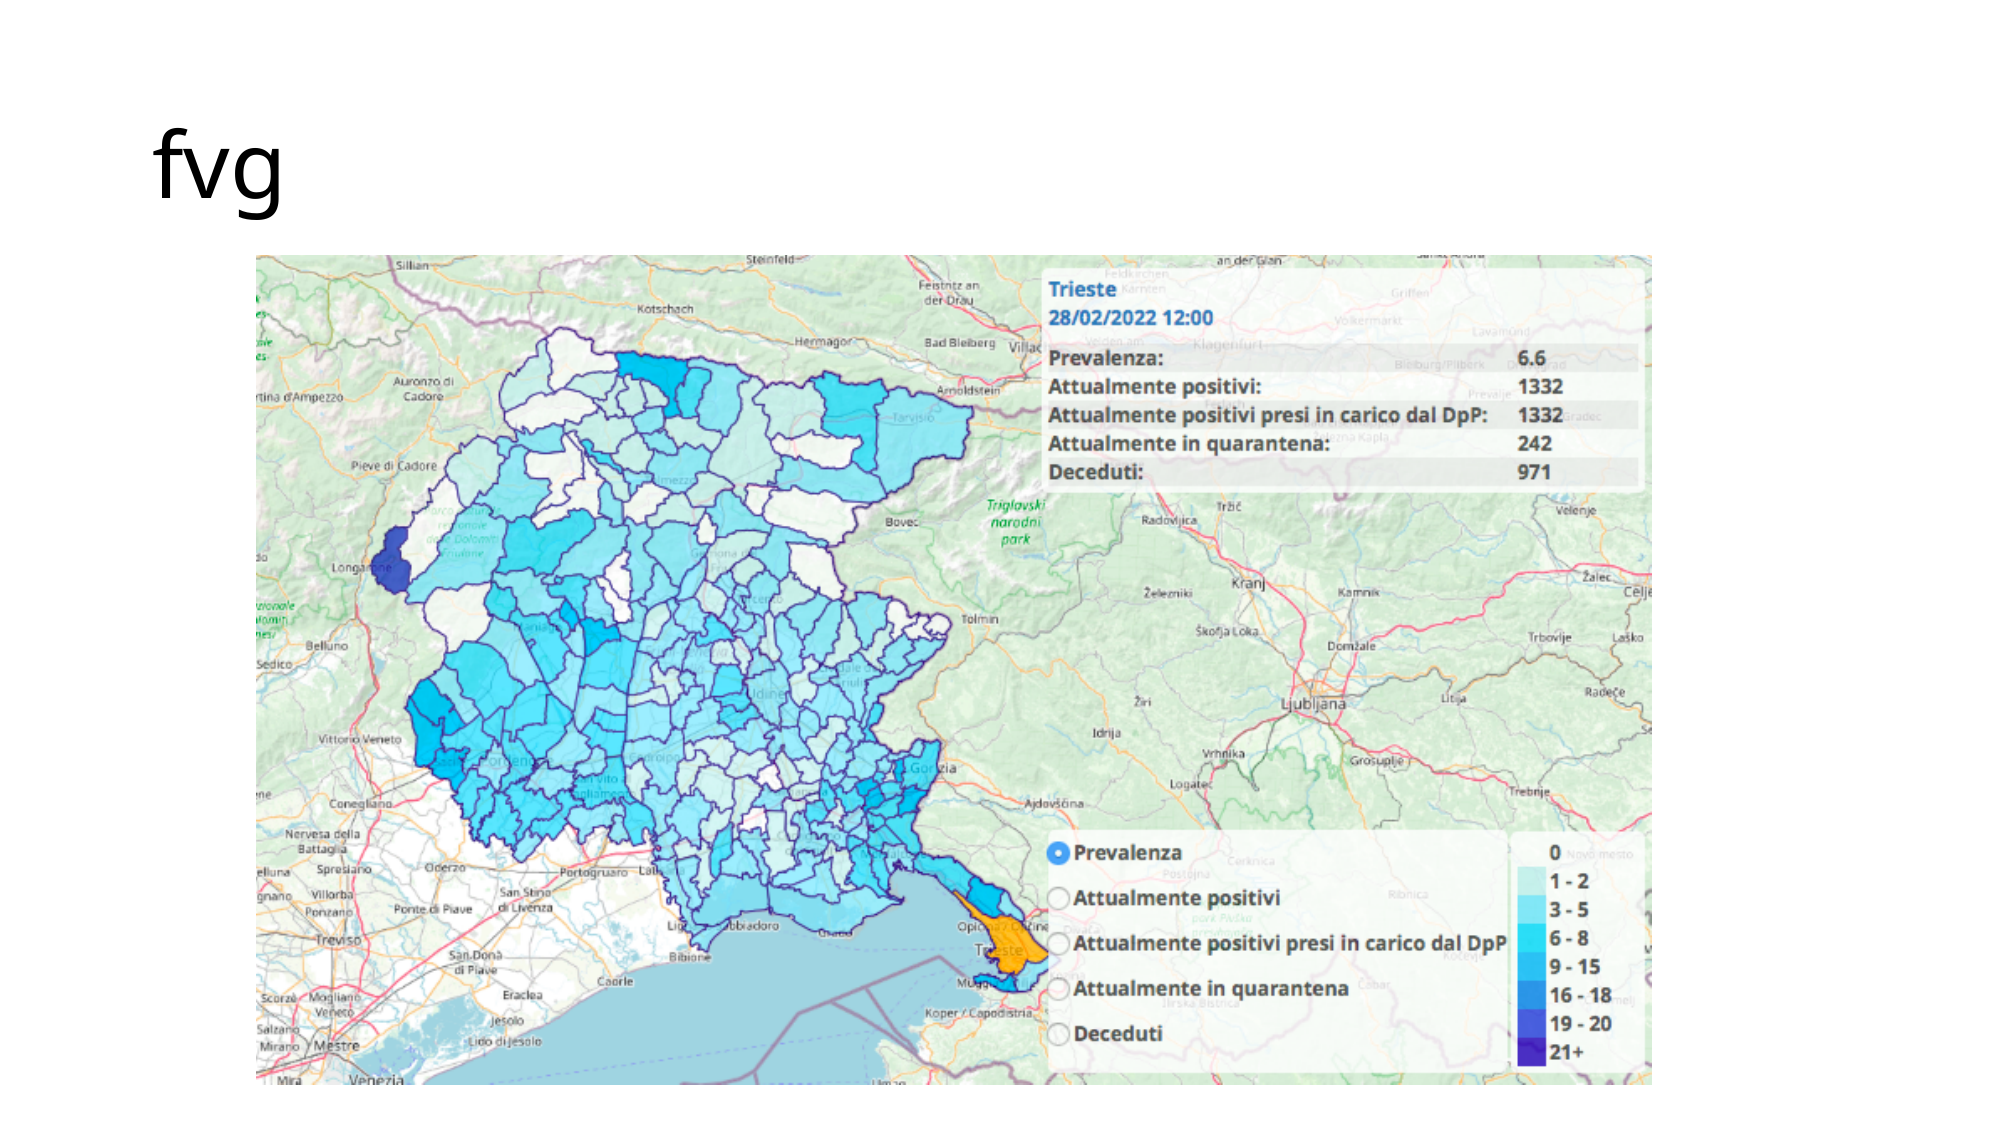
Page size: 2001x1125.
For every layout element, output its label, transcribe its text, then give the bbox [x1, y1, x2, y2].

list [256, 255, 1652, 1085]
title fvg [137, 59, 1863, 278]
